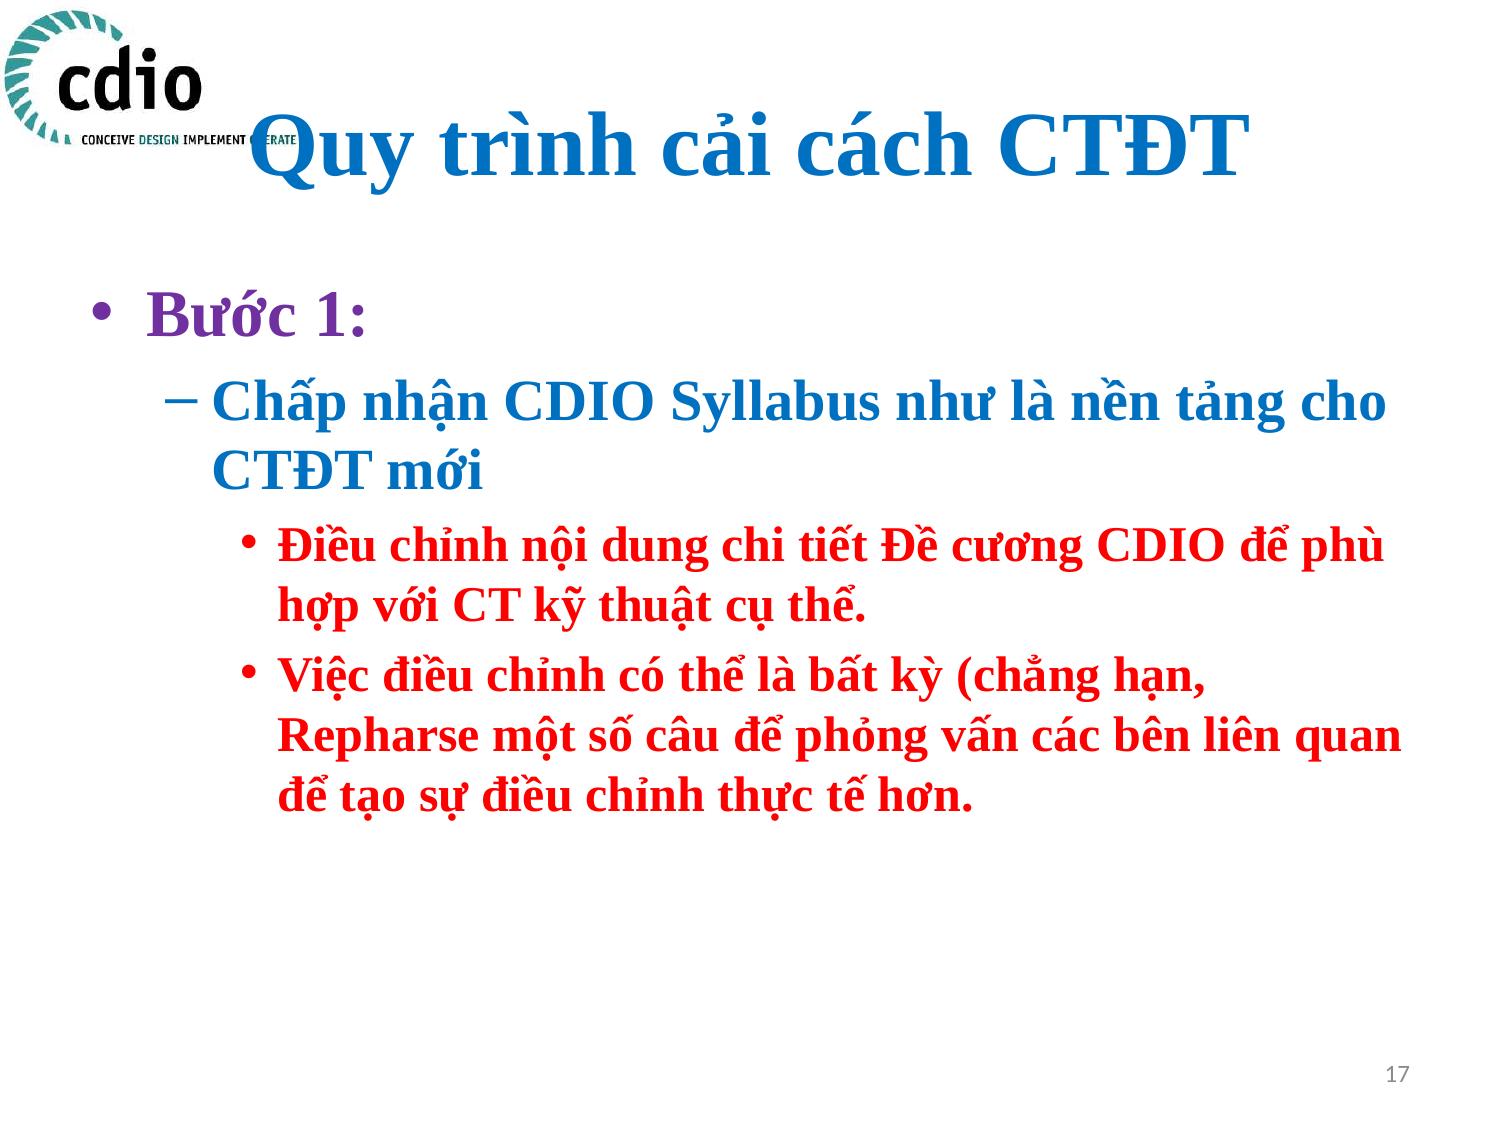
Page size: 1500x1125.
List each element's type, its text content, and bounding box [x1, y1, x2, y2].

title Quy trình cải cách CTĐT [74, 44, 1426, 233]
slide_number 17 [1074, 1042, 1425, 1103]
list Bước 1: Chấp nhận CDIO Syllabus như là nền tảng cho CTĐT mới Điều chỉnh nội dung chi tiết Đề cương CDIO để phù hợp với CT kỹ thuật cụ thể. Việc điều chỉnh có thể là bất kỳ (chẳng hạn, Repharse một số câu để phỏng vấn các bên liên quan để tạo sự điều chỉnh thực tế hơn. [74, 262, 1426, 1006]
picture [0, 0, 300, 150]
